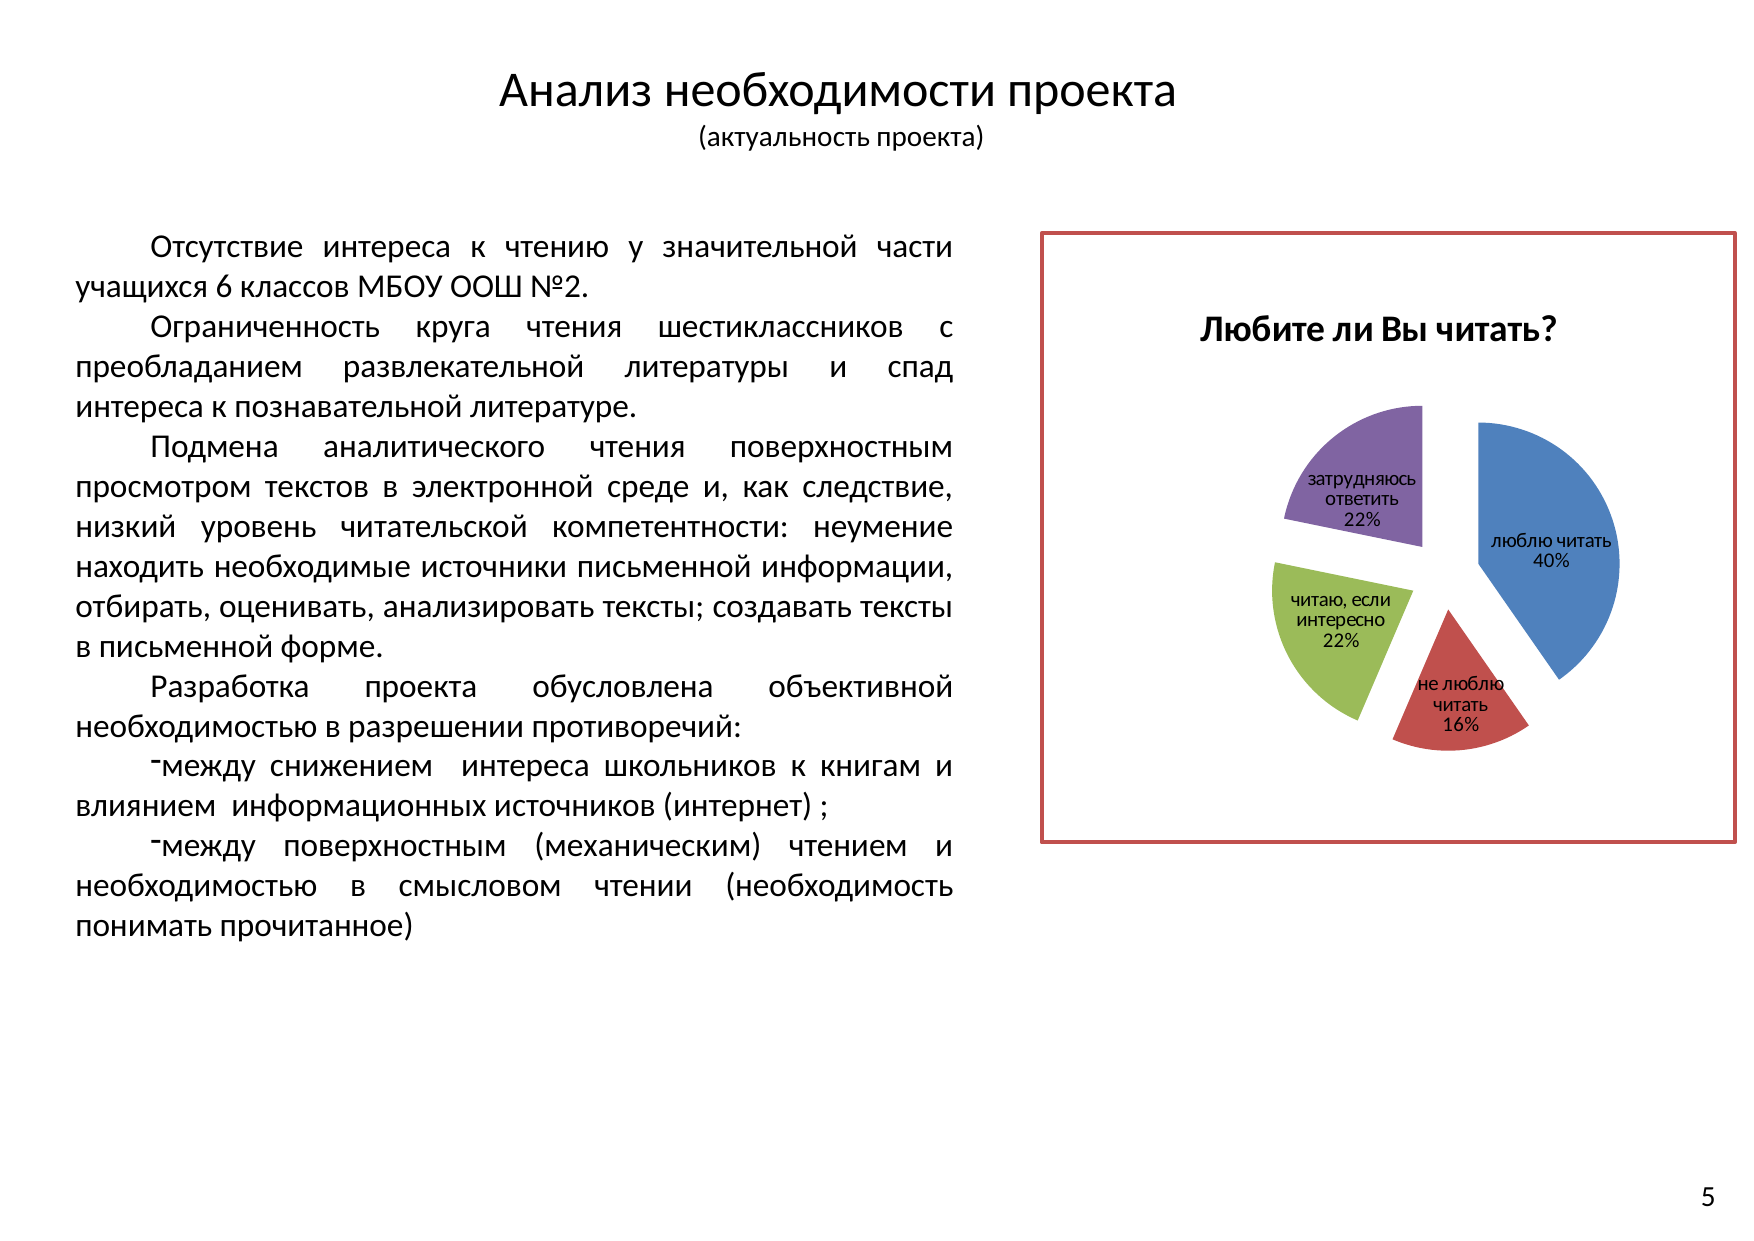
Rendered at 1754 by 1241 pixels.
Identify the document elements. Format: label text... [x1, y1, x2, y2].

text_box Отсутствие интереса к чтению у значительной части учащихся 6 классов МБОУ ООШ №2. Ограниченность круга чтения шестиклассников с преобладанием развлекательной литературы и спад интереса к познавательной литературе. Подмена аналитического чтения поверхностным просмотром текстов в электронной среде и, как следствие, низкий уровень читательской компетентности: неумение находить необходимые источники письменной информации, отбирать, оценивать, анализировать тексты; создавать тексты в письменной форме. Разработка проекта обусловлена объективной необходимостью в разрешении противоречий: между снижением интереса школьников к книгам и влиянием информационных источников (интернет) ; между поверхностным (механическим) чтением и необходимостью в смысловом чтении (необходимость понимать прочитанное) [60, 217, 970, 1019]
chart [1003, 282, 1754, 811]
title Анализ необходимости проекта (актуальность проекта) [52, 49, 1624, 205]
text_box [1040, 231, 1737, 281]
slide_number 5 [1323, 1161, 1733, 1228]
text_box [1040, 819, 1737, 844]
